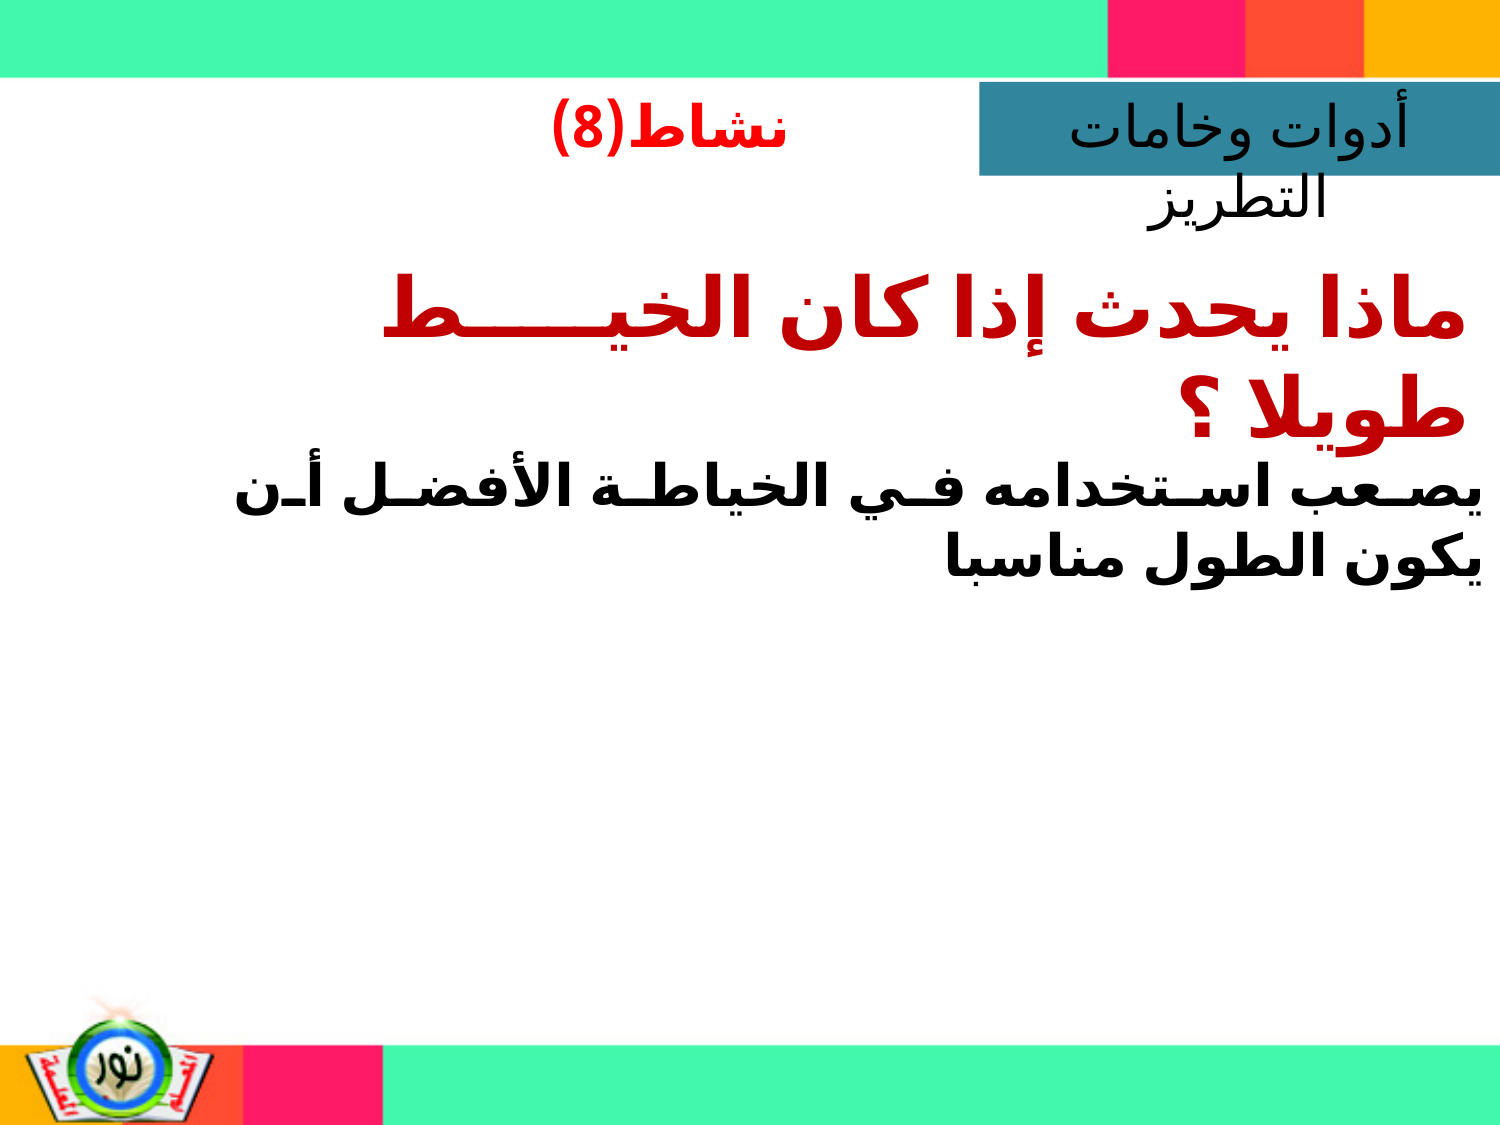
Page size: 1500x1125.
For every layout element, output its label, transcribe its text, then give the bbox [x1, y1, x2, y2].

text_box نشاط(8) [375, 82, 966, 167]
text_box يصعب استخدامه في الخياطة الأفضل أن يكون الطول مناسبا [218, 441, 1500, 596]
text_box ماذا يحدث إذا كان الخيط طويلا ؟ [363, 246, 1486, 441]
text_box أدوات وخامات التطريز [979, 81, 1500, 176]
picture [0, 0, 1500, 1125]
